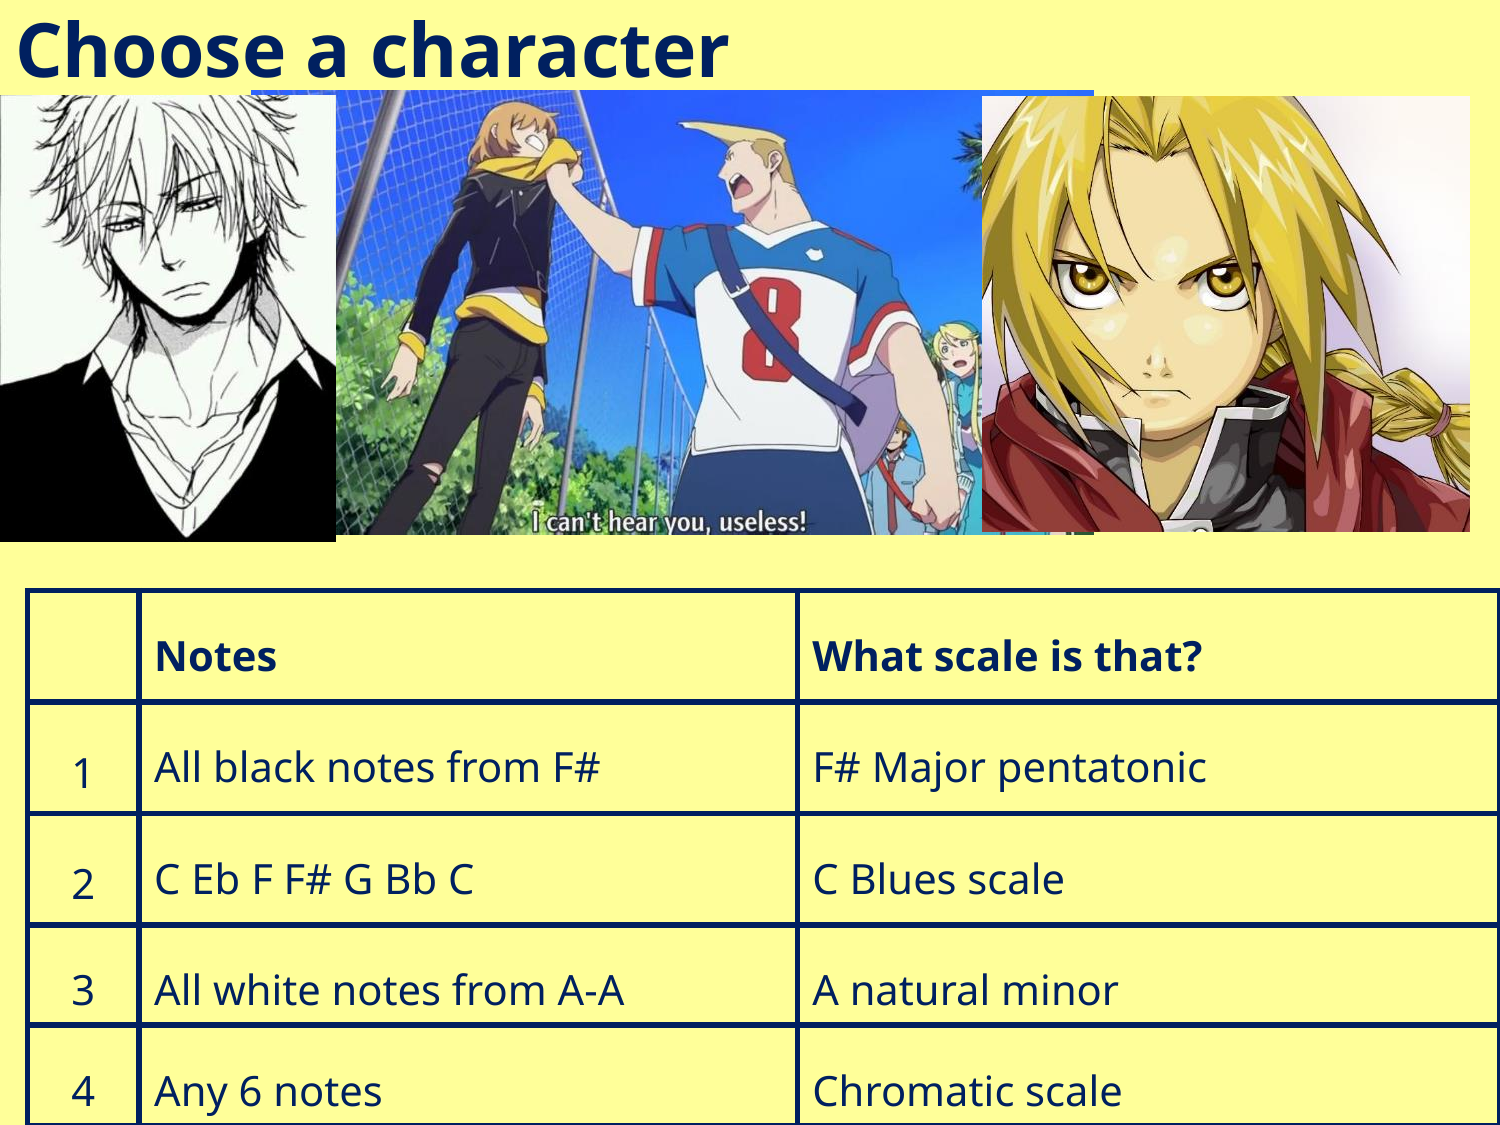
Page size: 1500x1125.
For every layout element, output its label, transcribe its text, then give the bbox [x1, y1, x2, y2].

table_cell C Blues scale [800, 816, 1497, 922]
table_header [30, 593, 136, 699]
table_cell All black notes from F# [142, 705, 795, 811]
table_header What scale is that? [800, 593, 1497, 699]
title Choose a character [0, 0, 1500, 107]
picture [0, 90, 1470, 542]
table_cell 4 [30, 1028, 136, 1123]
table_cell F# Major pentatonic [800, 705, 1497, 811]
table_cell Chromatic scale [800, 1028, 1497, 1123]
table_cell Any 6 notes [142, 1028, 795, 1123]
table_cell 1 [30, 705, 136, 811]
table_cell 2 [30, 816, 136, 922]
table_header Notes [142, 593, 795, 699]
table_cell A natural minor [800, 928, 1497, 1022]
table_cell All white notes from A-A [142, 928, 795, 1022]
table_cell C Eb F F# G Bb C [142, 816, 795, 922]
table_cell 3 [30, 928, 136, 1022]
